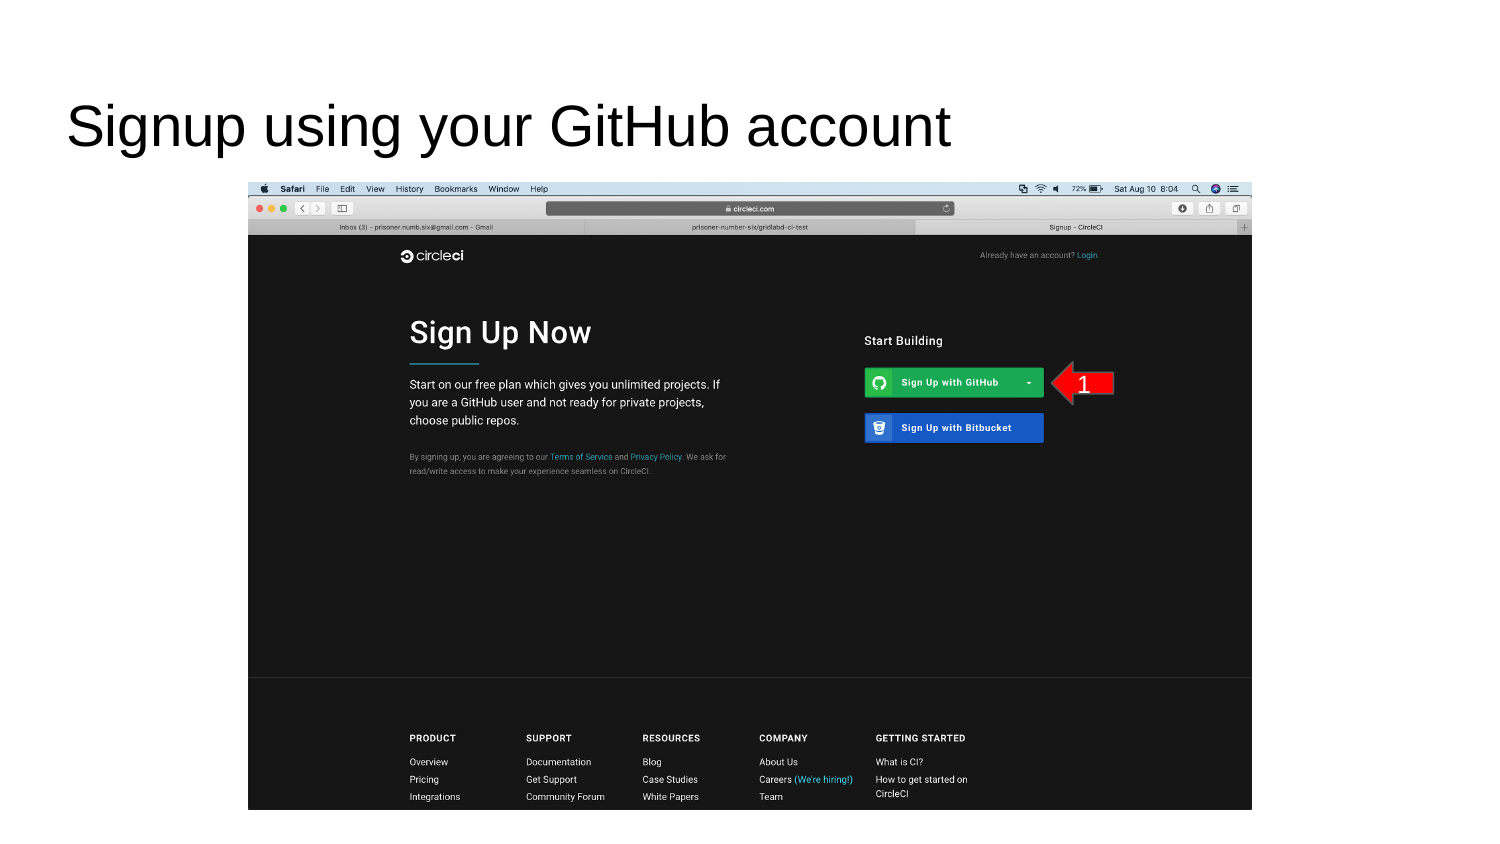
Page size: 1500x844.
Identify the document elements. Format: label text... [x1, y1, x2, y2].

picture [248, 182, 1252, 810]
title Signup using your GitHub account [51, 72, 1449, 167]
